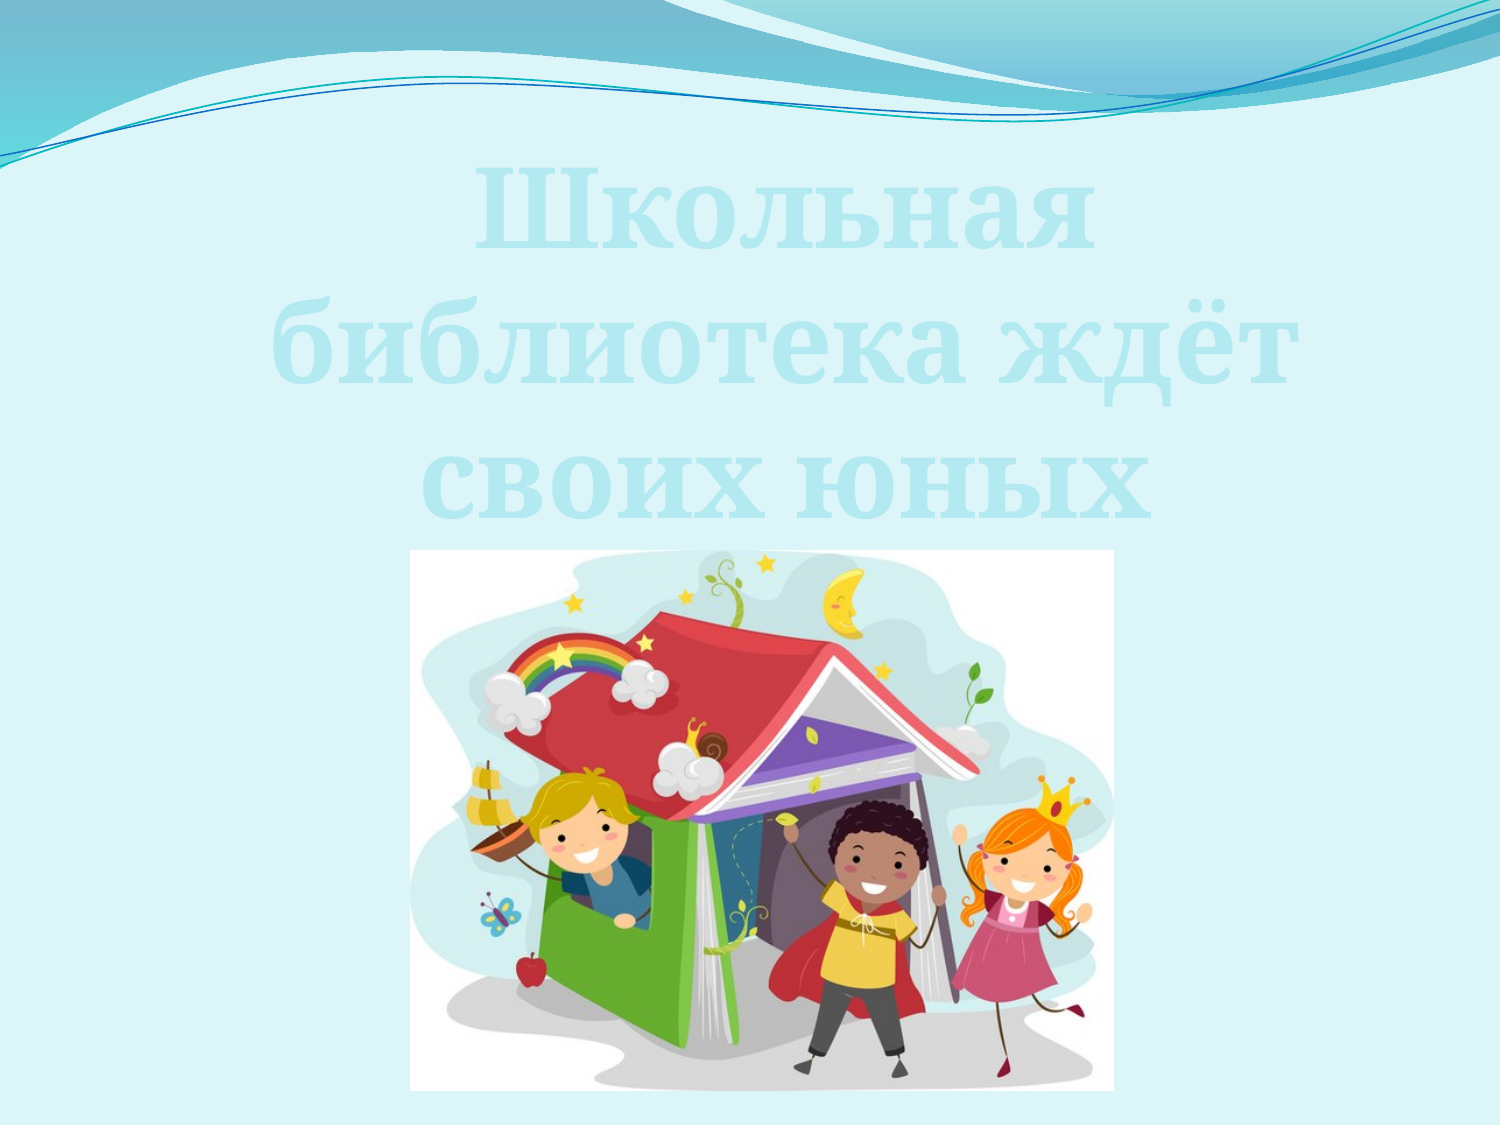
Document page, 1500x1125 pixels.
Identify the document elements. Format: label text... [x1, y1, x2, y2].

text_box Школьная библиотека ждёт своих юных читателей! [105, 128, 1465, 684]
picture [409, 550, 1114, 1092]
